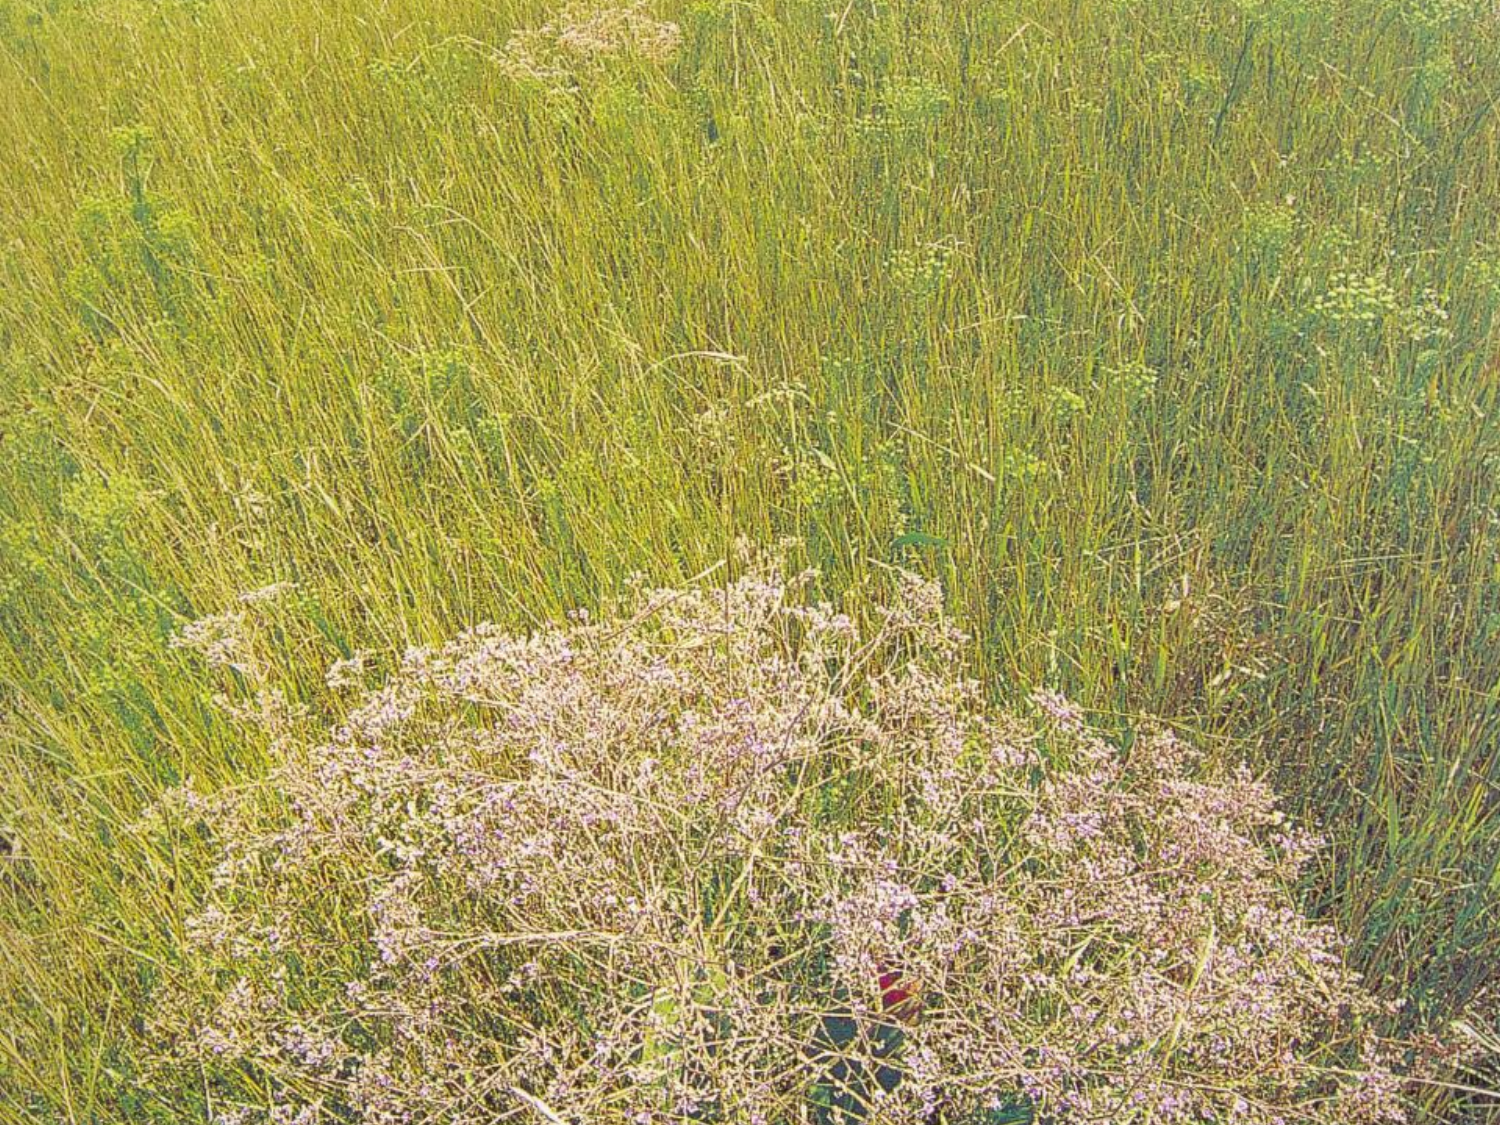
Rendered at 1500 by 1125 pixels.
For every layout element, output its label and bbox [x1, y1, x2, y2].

list [0, 0, 1500, 1125]
